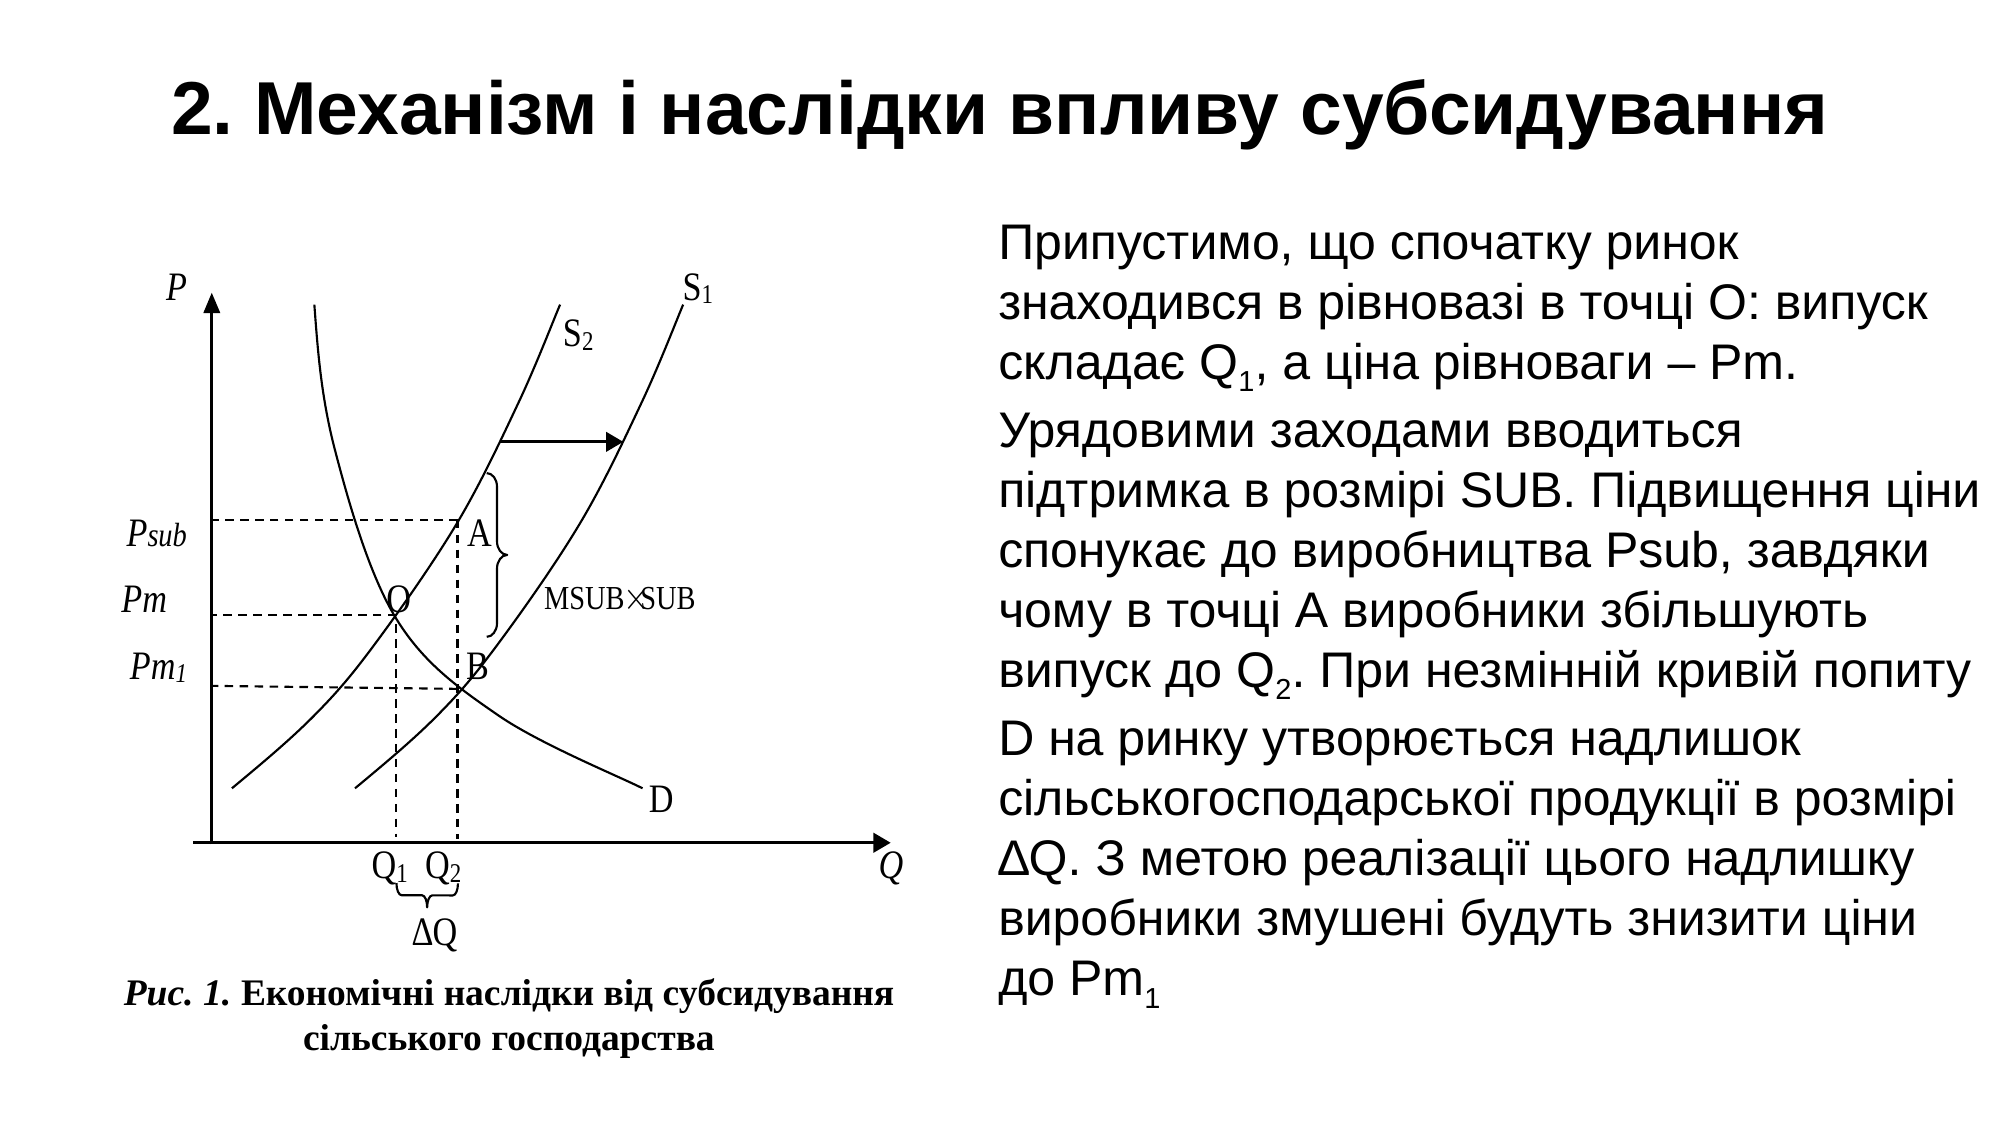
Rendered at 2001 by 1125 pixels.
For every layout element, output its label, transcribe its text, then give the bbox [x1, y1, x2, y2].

title 2. Механізм і наслідки впливу субсидування [137, 59, 1863, 161]
text_box Рис. 1. Економічні наслідки від субсидування сільського господарства [33, 1036, 956, 1066]
text_box Припустимо, що спочатку ринок знаходився в рівновазі в точці О: випуск складає Q1, а ціна рівноваги – Pm. Урядовими заходами вводиться підтримка в розмірі SUB. Підвищення ціни спонукає до виробництва Psub, завдяки чому в точці А виробники збільшують випуск до Q2. При незмінній кривій попиту D на ринку утворюється надлишок сільськогосподарської продукції в розмірі ∆Q. З метою реалізації цього надлишку виробники змушені будуть знизити ціни до Pm1 [983, 201, 2000, 1022]
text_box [33, 264, 1365, 1036]
